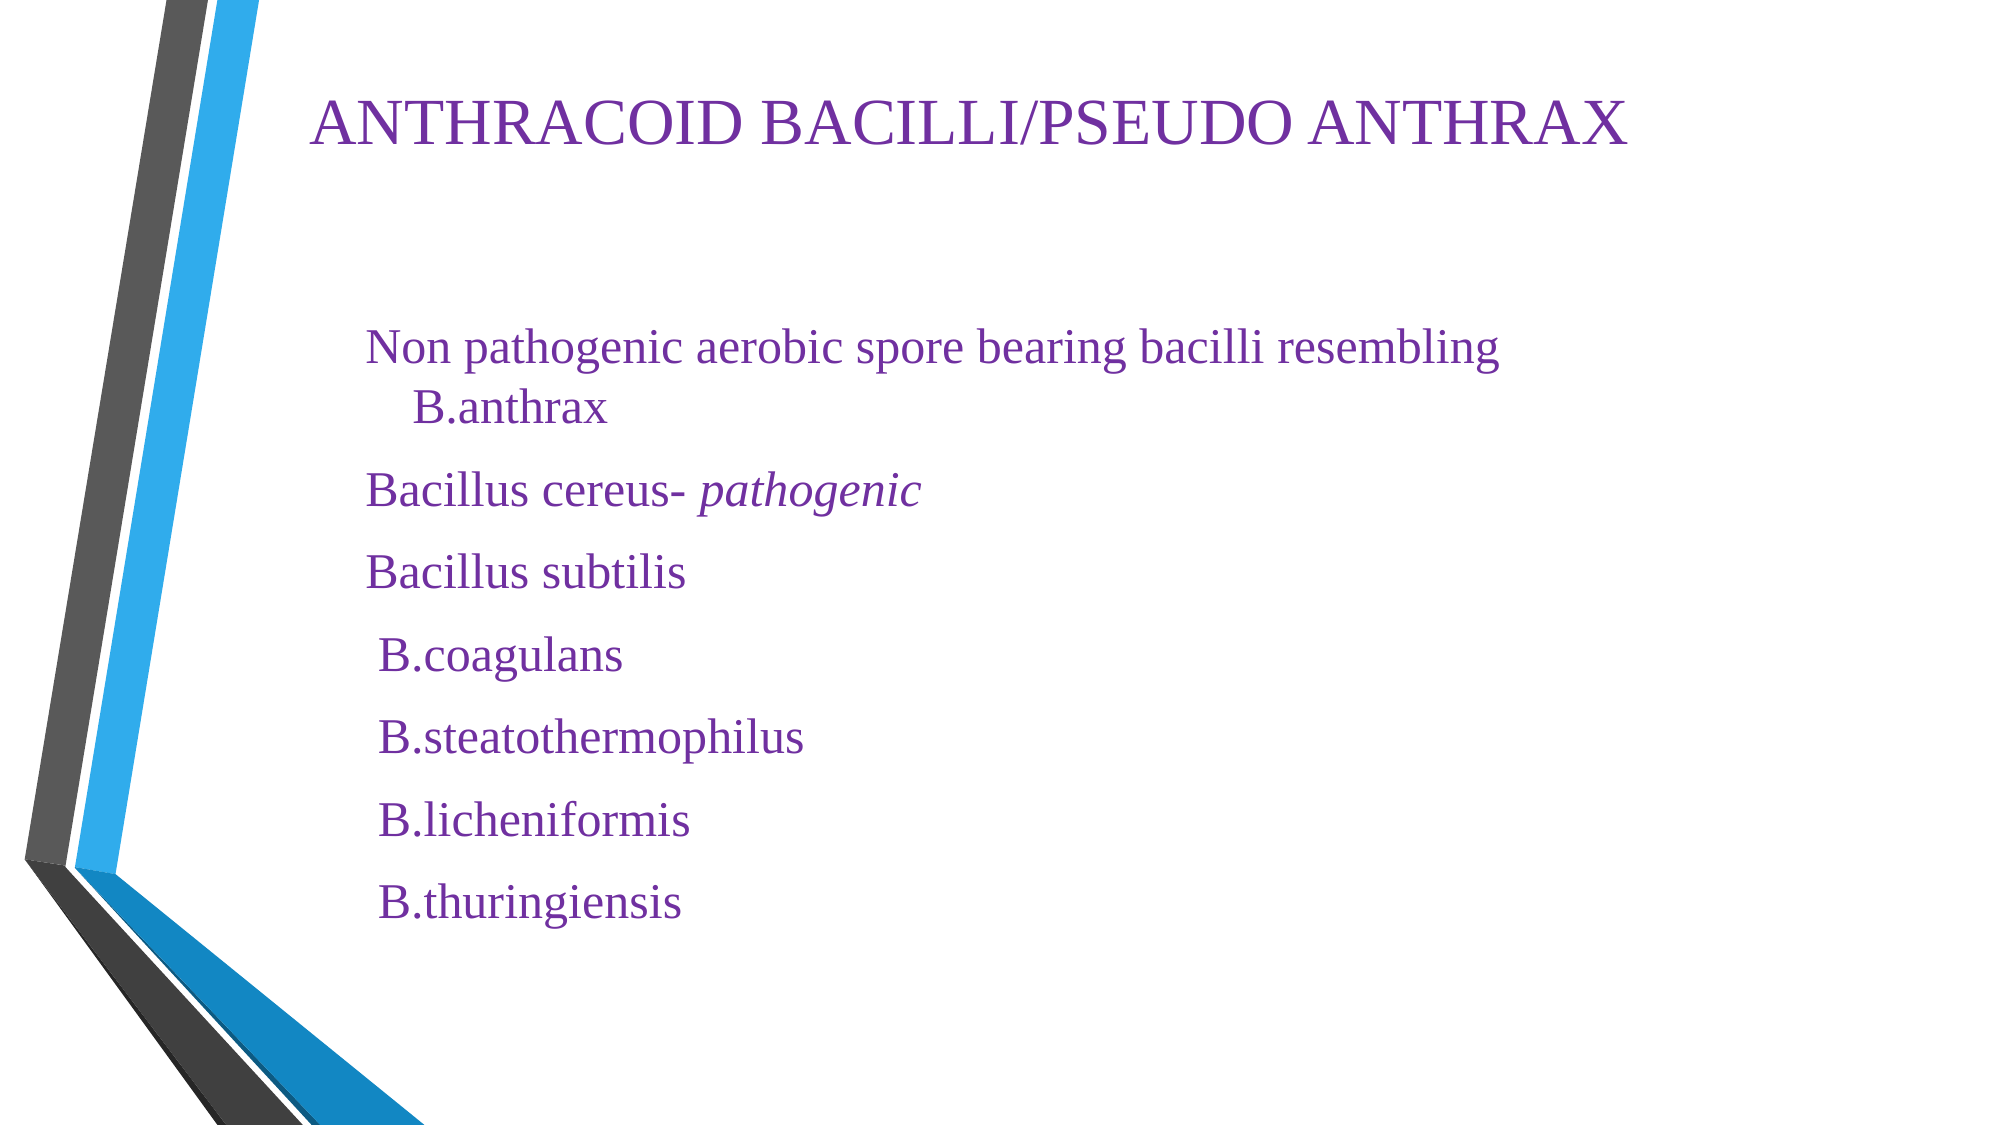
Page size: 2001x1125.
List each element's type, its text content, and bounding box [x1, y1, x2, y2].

title ANTHRACOID BACILLI/PSEUDO ANTHRAX [249, 37, 1688, 200]
list Non pathogenic aerobic spore bearing bacilli resembling B.anthrax Bacillus cereus- pathogenic Bacillus subtilis B.coagulans B.steatothermophilus B.licheniformis B.thuringiensis [350, 262, 1650, 1063]
